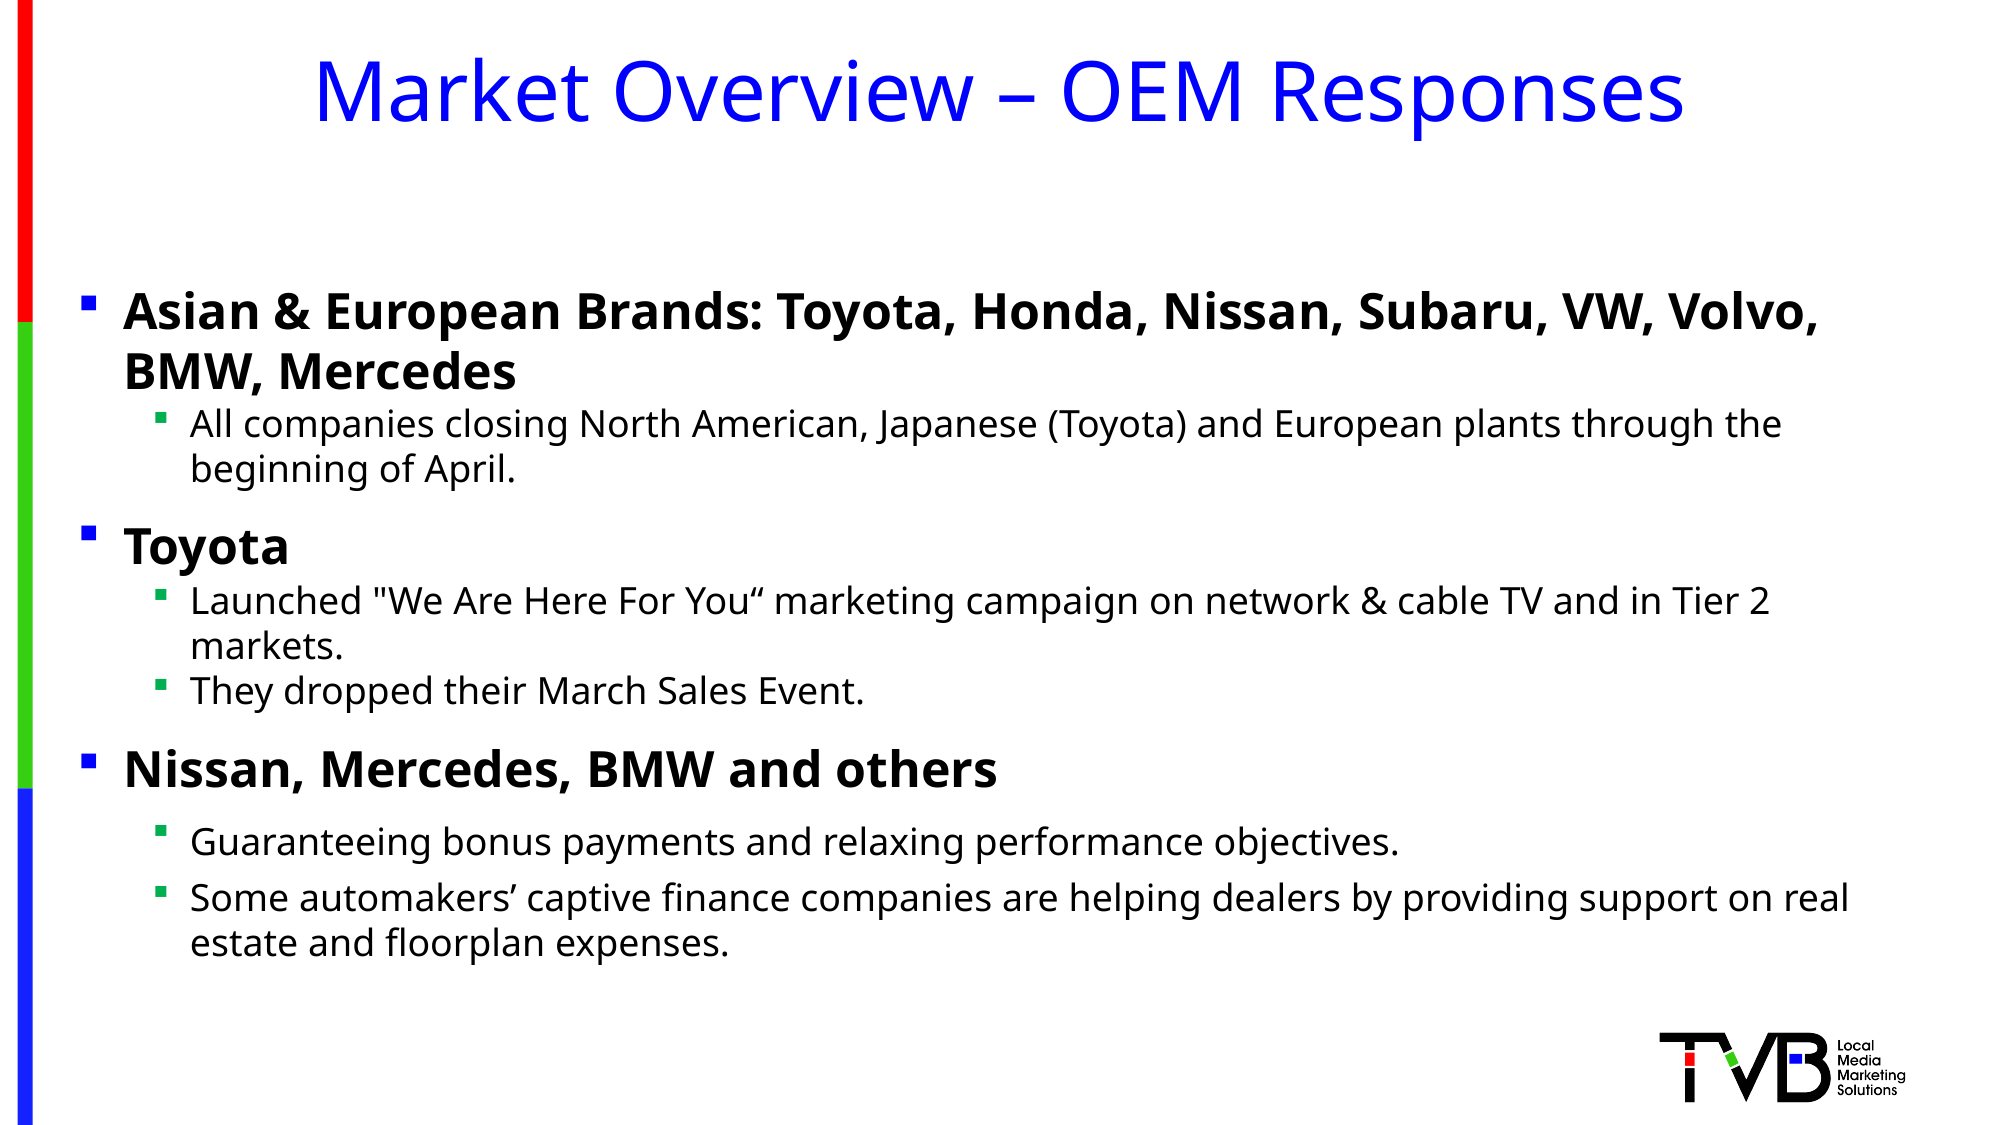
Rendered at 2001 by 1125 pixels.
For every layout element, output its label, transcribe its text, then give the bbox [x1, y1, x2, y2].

list Asian & European Brands: Toyota, Honda, Nissan, Subaru, VW, Volvo, BMW, Mercedes All companies closing North American, Japanese (Toyota) and European plants through the beginning of April. Toyota Launched "We Are Here For You“ marketing campaign on network & cable TV and in Tier 2 markets. They dropped their March Sales Event. Nissan, Mercedes, BMW and others Guaranteeing bonus payments and relaxing performance objectives. Some automakers’ captive finance companies are helping dealers by providing support on real estate and floorplan expenses. [62, 272, 1914, 987]
title Market Overview – OEM Responses [62, 41, 1938, 148]
picture [1659, 1032, 1906, 1103]
